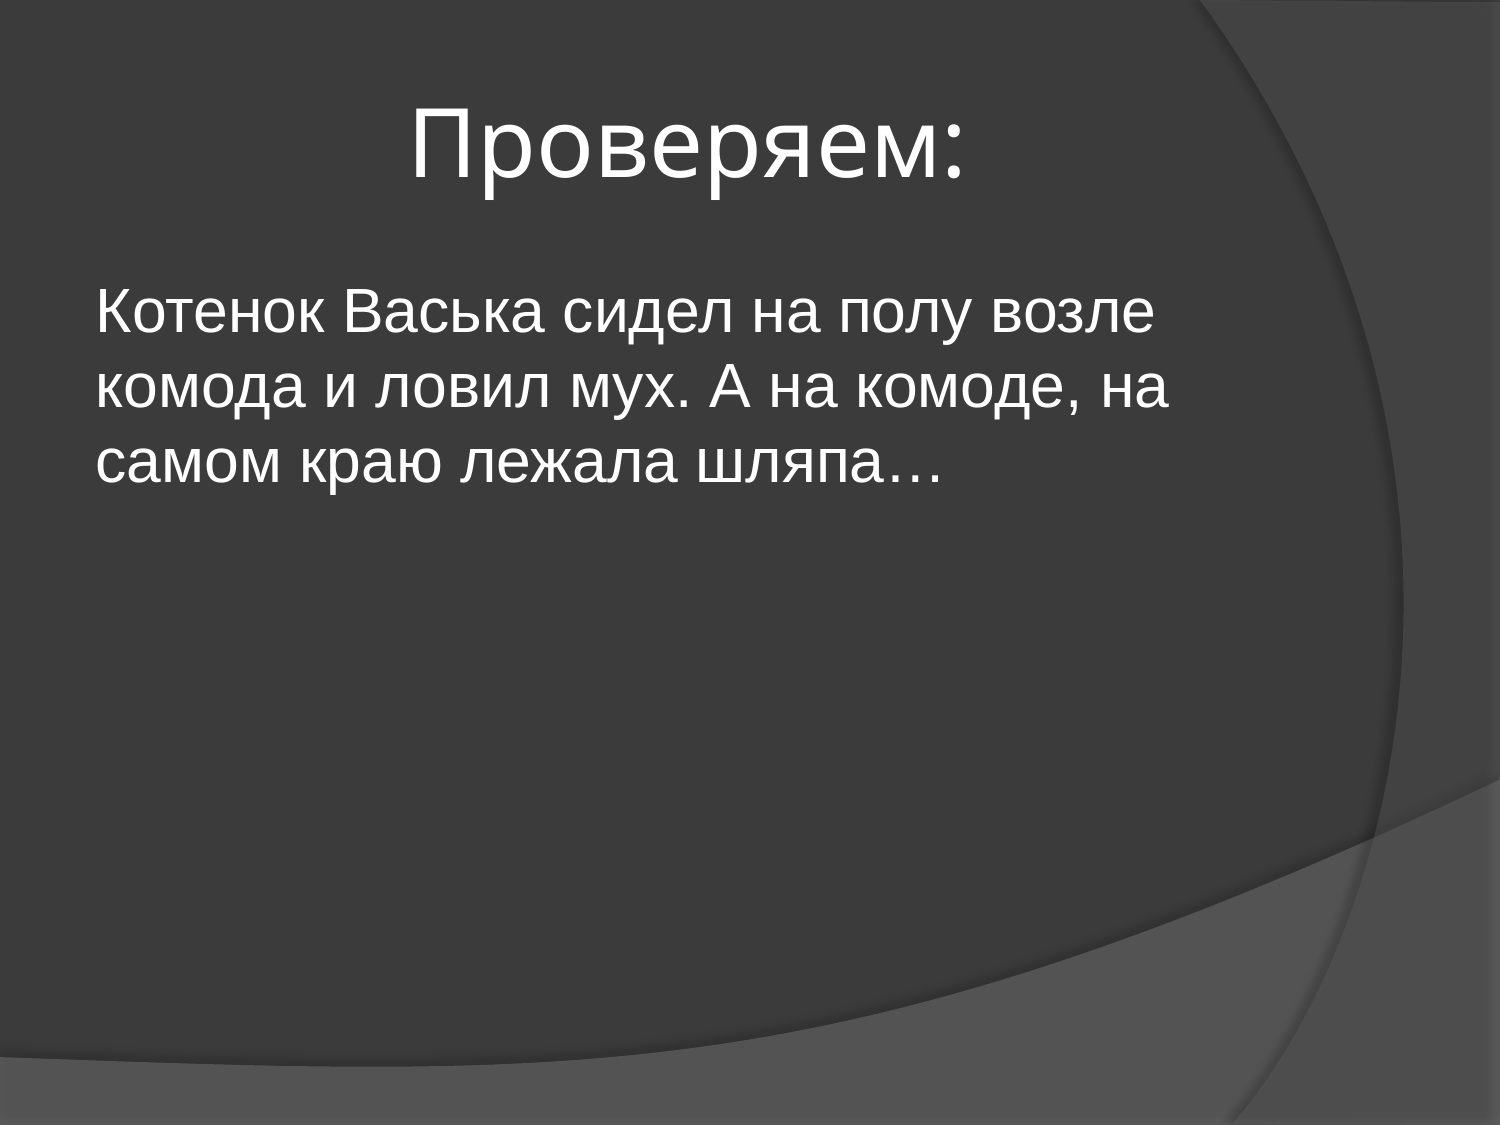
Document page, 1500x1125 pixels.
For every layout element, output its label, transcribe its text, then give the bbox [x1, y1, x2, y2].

list Котенок Васька сидел на полу возле комода и ловил мух. А на комоде, на самом краю лежала шляпа… [75, 262, 1300, 1005]
title Проверяем: [75, 45, 1300, 233]
